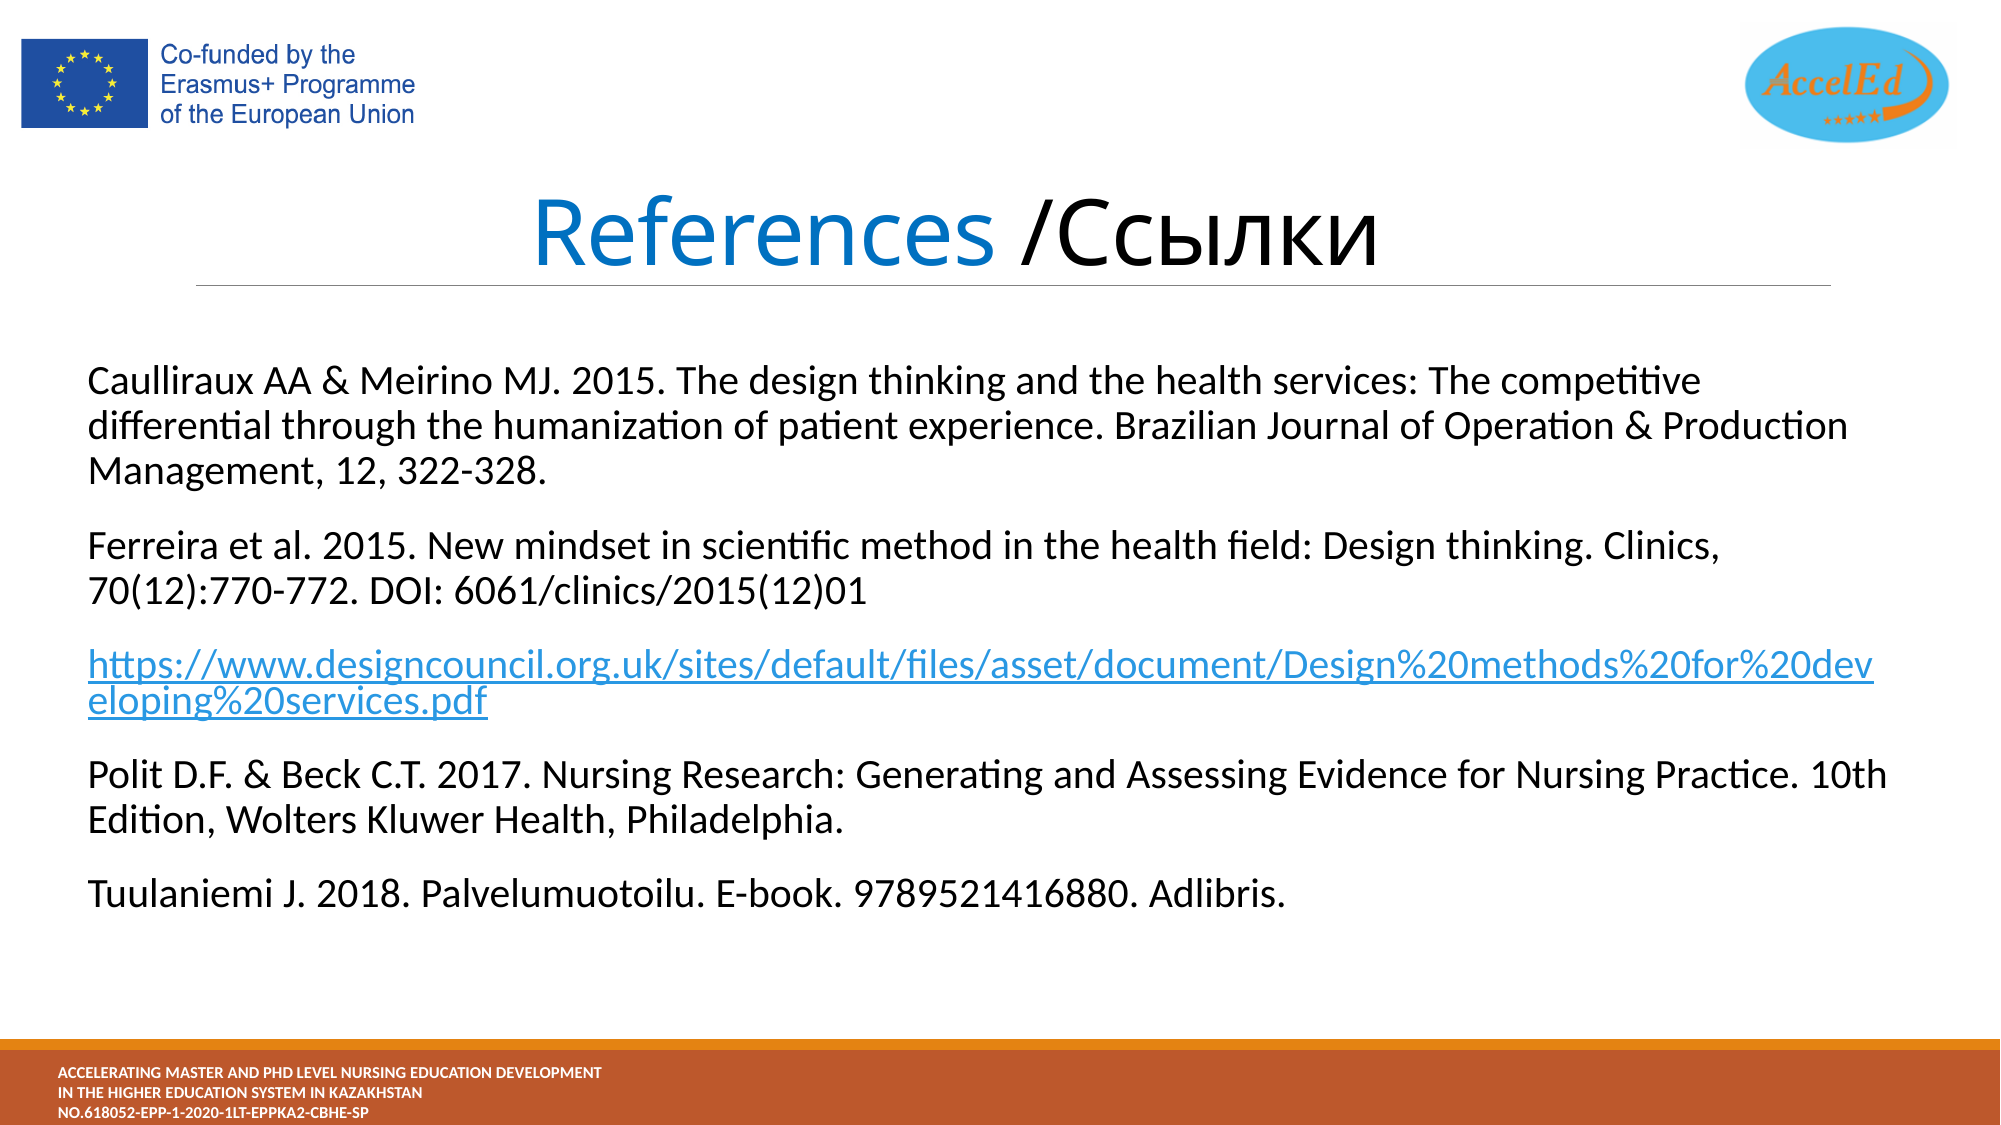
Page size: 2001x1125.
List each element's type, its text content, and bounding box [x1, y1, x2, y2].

picture [0, 20, 578, 144]
picture [1740, 22, 1957, 149]
title References /Ссылки [43, 159, 1894, 292]
list Caulliraux AA & Meirino MJ. 2015. The design thinking and the health services: The competitive differential through the humanization of patient experience. Brazilian Journal of Operation & Production Management, 12, 322-328. Ferreira et al. 2015. New mindset in scientific method in the health field: Design thinking. Clinics, 70(12):770-772. DOI: 6061/clinics/2015(12)01 https://www.designcouncil.org.uk/sites/default/files/asset/document/Design%20methods%20for%20developing%20services.pdf Polit D.F. & Beck C.T. 2017. Nursing Research: Generating and Assessing Evidence for Nursing Practice. 10th Edition, Wolters Kluwer Health, Philadelphia. Tuulaniemi J. 2018. Palvelumuotoilu. E-book. 9789521416880. Adlibris. [87, 351, 1894, 1012]
